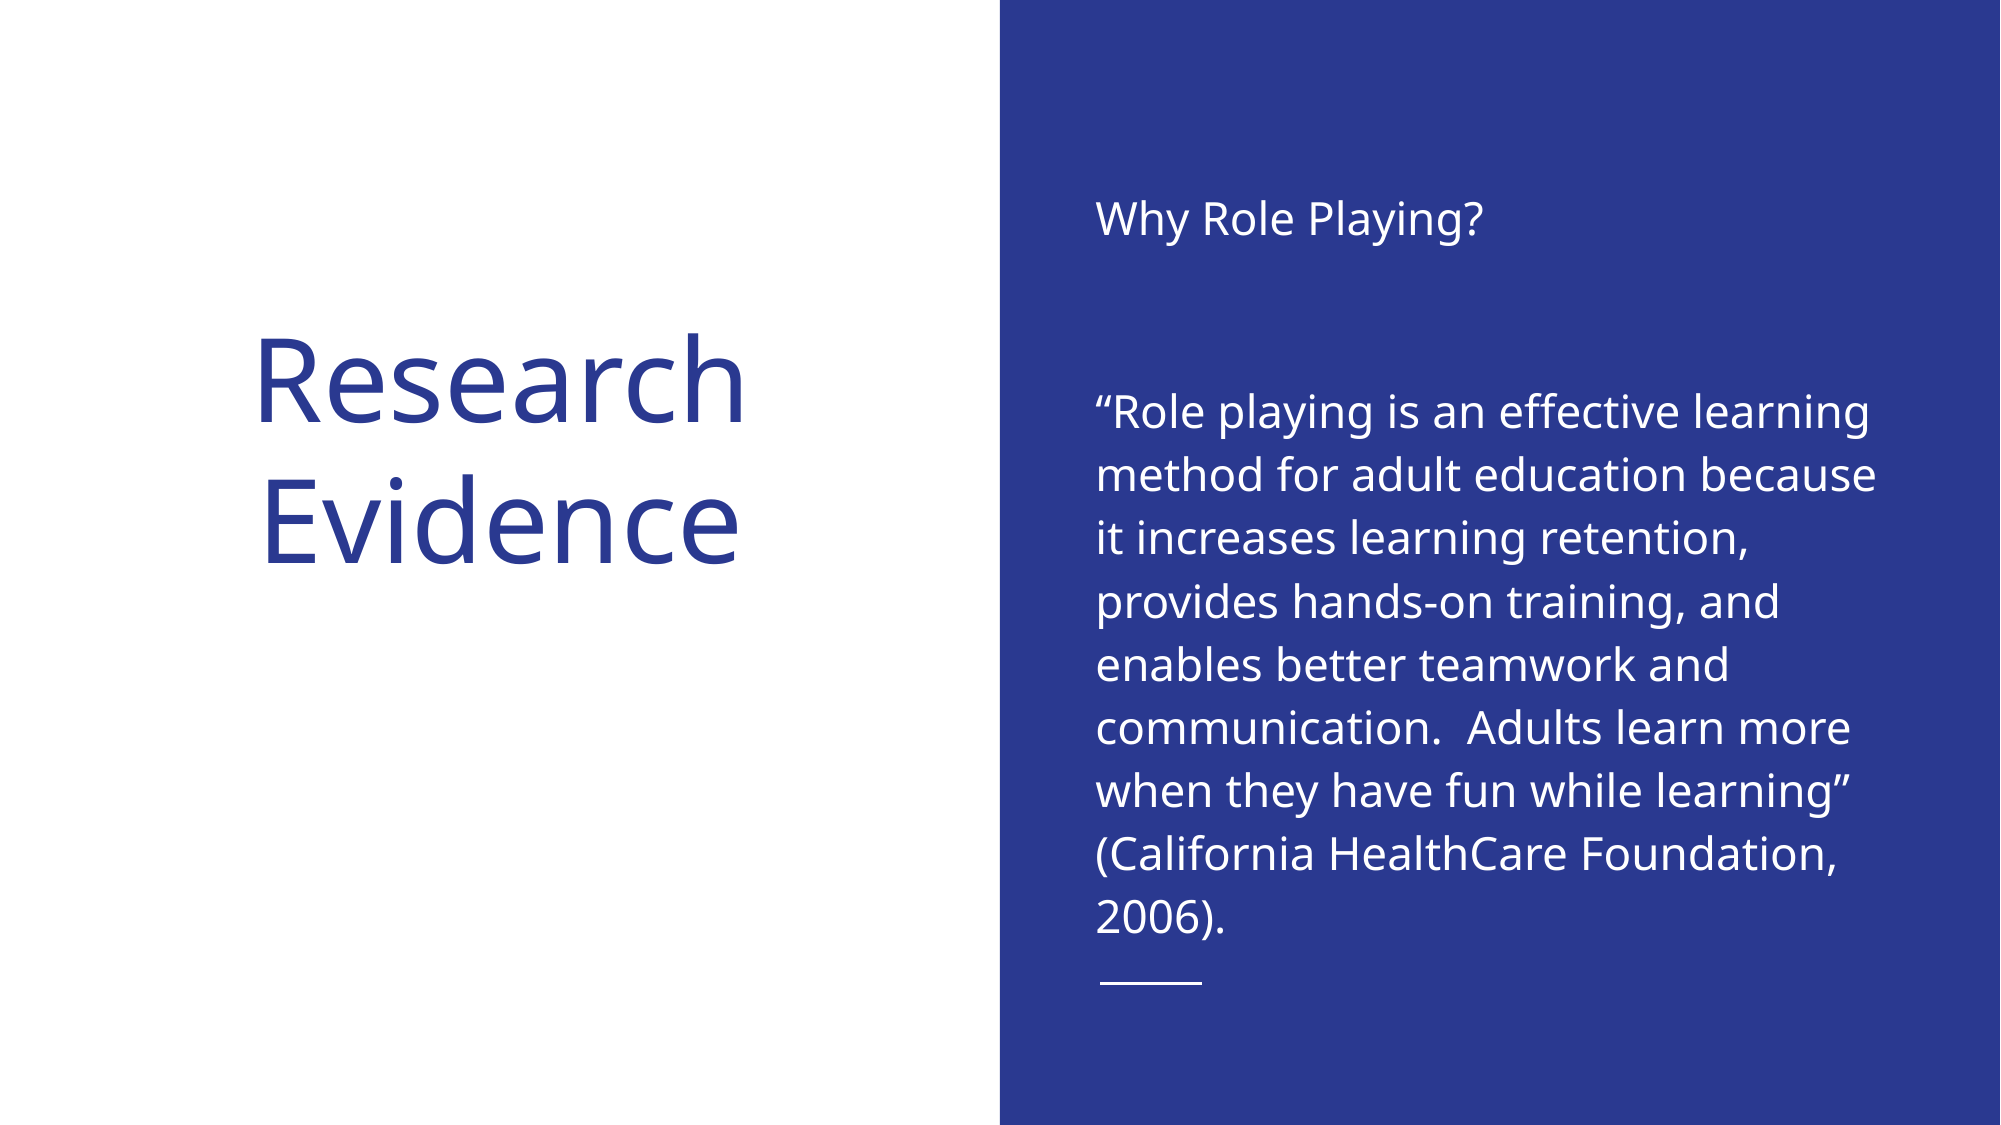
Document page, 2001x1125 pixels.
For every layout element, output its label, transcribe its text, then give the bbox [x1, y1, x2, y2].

title Research Evidence [58, 251, 943, 594]
list Why Role Playing? “Role playing is an effective learning method for adult education because it increases learning retention, provides hands-on training, and enables better teamwork and communication. Adults learn more when they have fun while learning” (California HealthCare Foundation, 2006). [1080, 158, 1920, 967]
